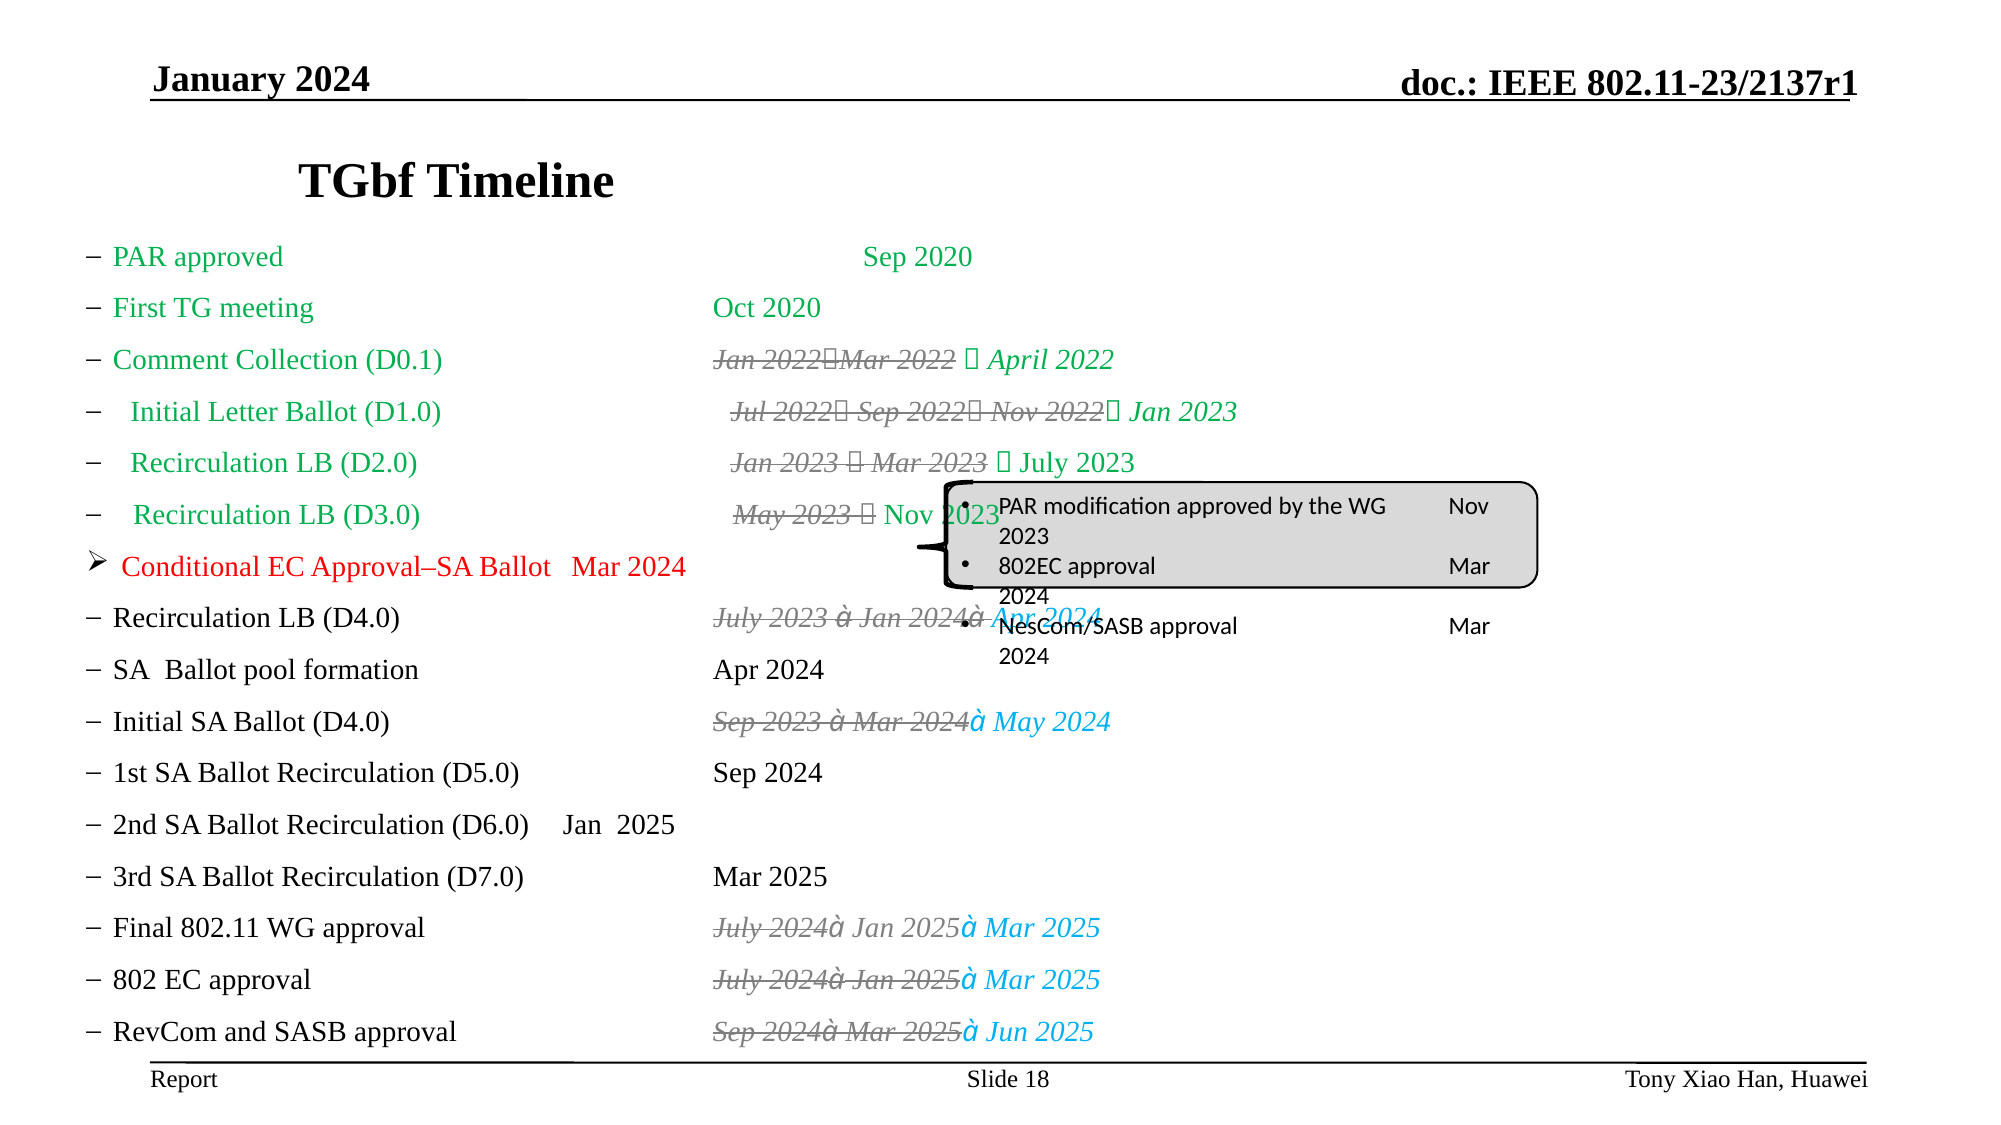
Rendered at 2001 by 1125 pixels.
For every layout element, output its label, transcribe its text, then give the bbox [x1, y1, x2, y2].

title TGbf Timeline [75, 139, 838, 216]
text_box [1525, 482, 1538, 587]
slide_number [152, 54, 563, 100]
text_box PAR modification approved by the WG Nov 2023 802EC approval Mar 2024 NesCom/SASB approval Mar 2024 [974, 482, 1525, 588]
footer Tony Xiao Han, Huawei [1171, 1061, 1869, 1093]
slide_number Slide 18 [950, 1061, 1067, 1123]
text_box PAR approved Sep 2020 First TG meeting Oct 2020 Comment Collection (D0.1) Jan 2022Mar 2022  April 2022 Initial Letter Ballot (D1.0) Jul 2022 Sep 2022 Nov 2022 Jan 2023 Recirculation LB (D2.0) Jan 2023  Mar 2023  July 2023 Recirculation LB (D3.0) May 2023  Nov 2023 Conditional EC Approval–SA Ballot Mar 2024 Recirculation LB (D4.0) July 2023 à Jan 2024à Apr 2024 SA Ballot pool formation Apr 2024 Initial SA Ballot (D4.0) Sep 2023 à Mar 2024à May 2024 1st SA Ballot Recirculation (D5.0) Sep 2024 2nd SA Ballot Recirculation (D6.0) Jan 2025 3rd SA Ballot Recirculation (D7.0) Mar 2025 Final 802.11 WG approval July 2024à Jan 2025à Mar 2025 802 EC approval July 2024à Jan 2025à Mar 2025 RevCom and SASB approval Sep 2024à Mar 2025à Jun 2025 [75, 231, 1250, 1038]
text_box [919, 482, 974, 588]
